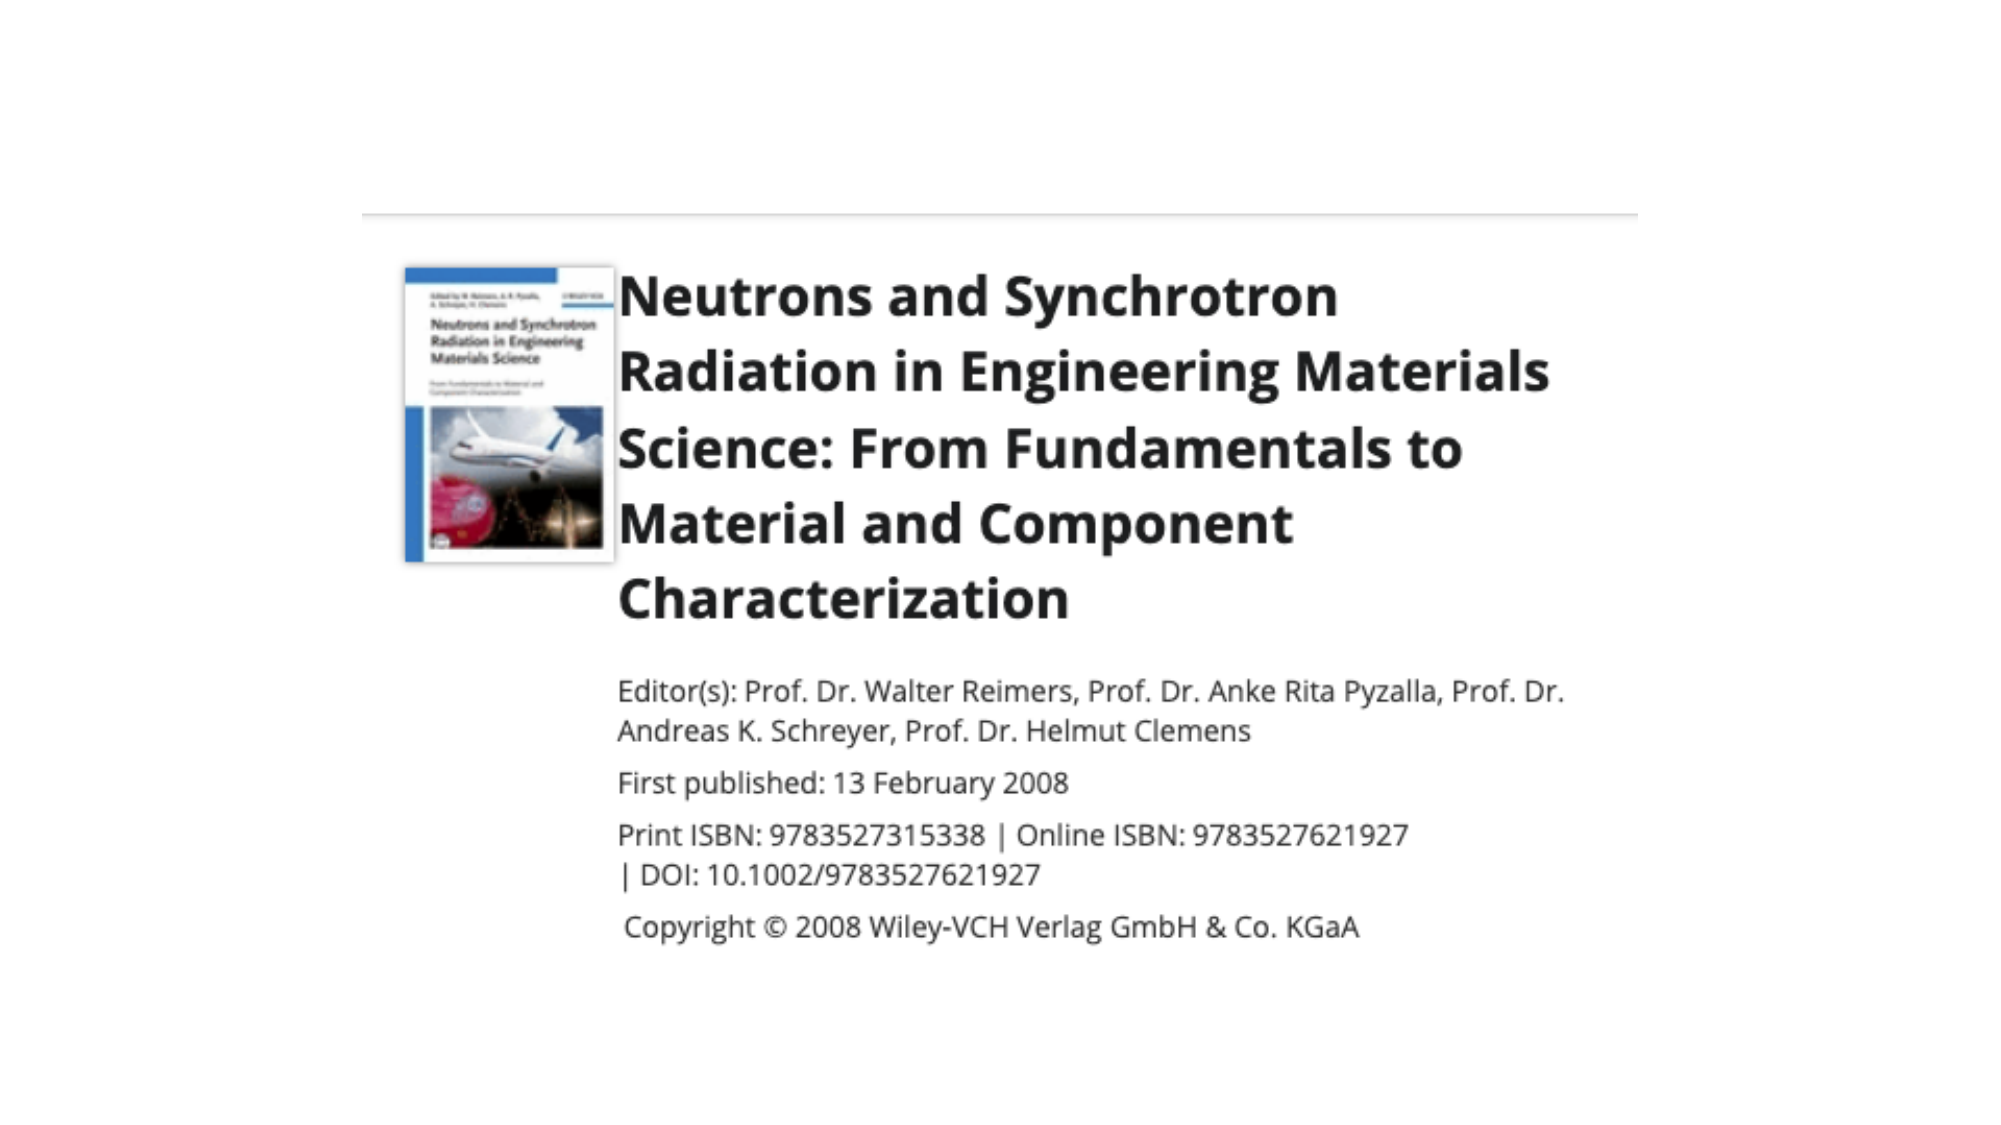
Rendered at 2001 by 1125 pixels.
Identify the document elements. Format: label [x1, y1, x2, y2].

picture [362, 139, 1638, 986]
